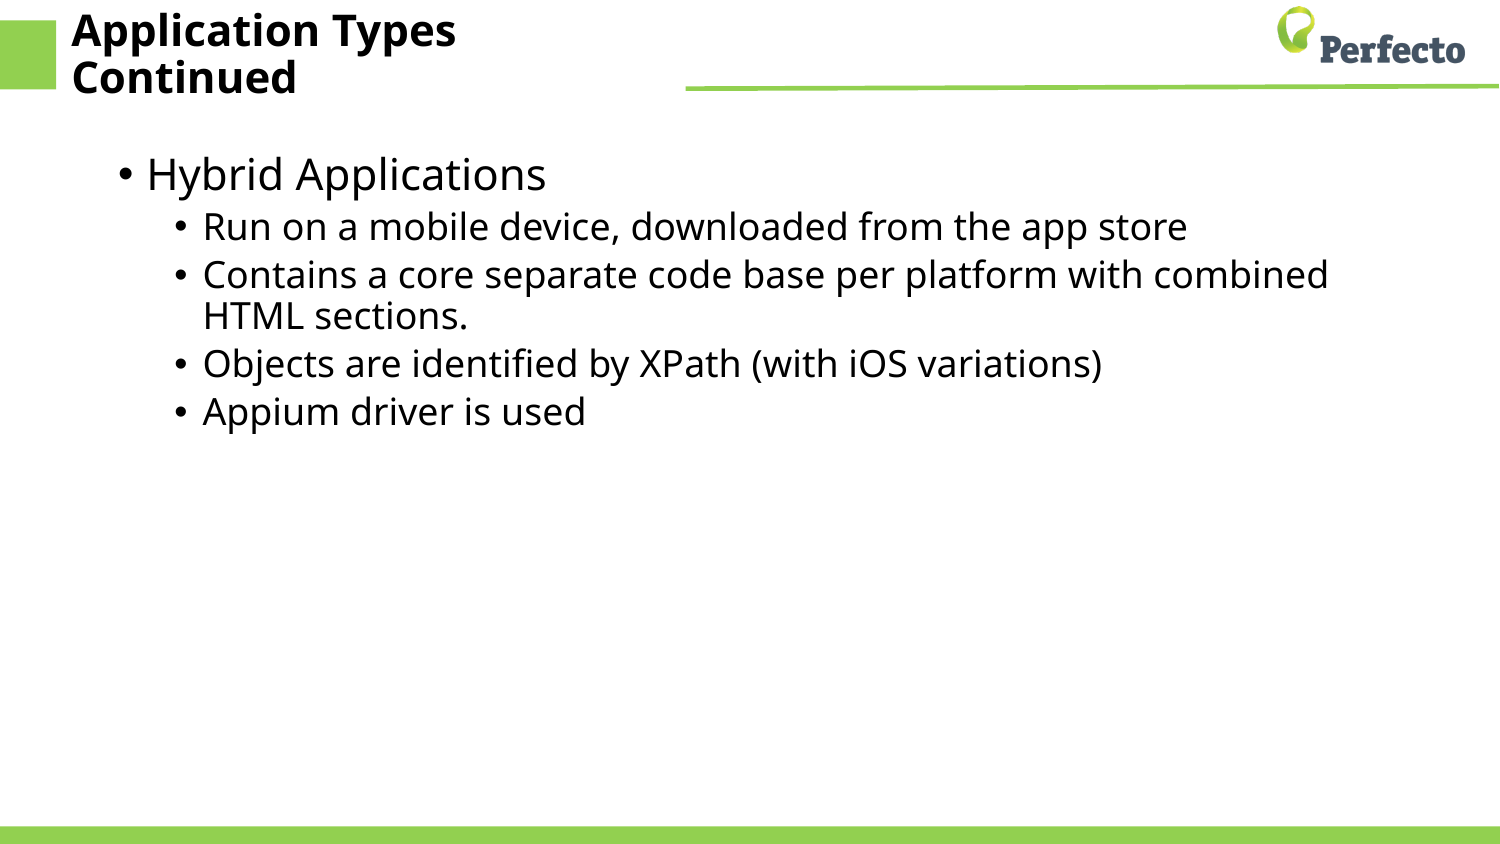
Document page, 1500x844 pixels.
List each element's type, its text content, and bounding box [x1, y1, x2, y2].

picture [1276, 6, 1477, 67]
title Application Types Continued [56, 7, 686, 105]
list Hybrid Applications Run on a mobile device, downloaded from the app store Contains a core separate code base per platform with combined HTML sections. Objects are identified by XPath (with iOS variations) Appium driver is used [103, 145, 1397, 719]
